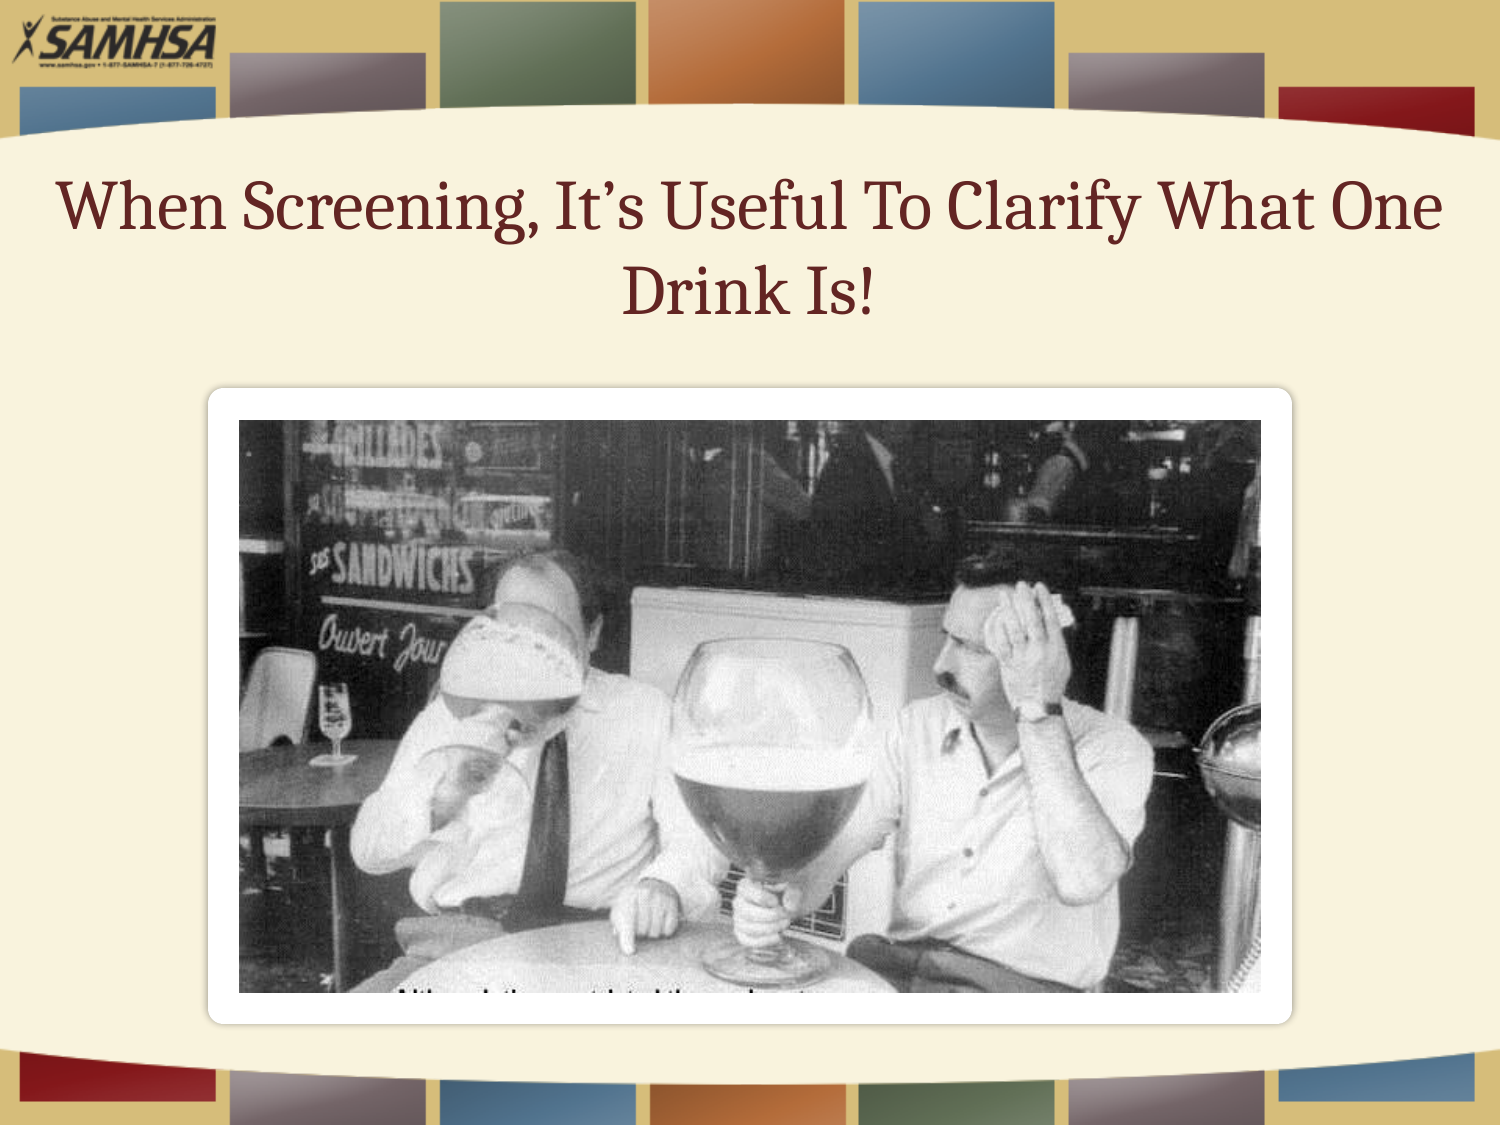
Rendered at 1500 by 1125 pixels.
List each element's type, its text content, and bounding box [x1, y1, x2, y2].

title When Screening, It’s Useful To Clarify What One Drink Is! [0, 149, 1500, 338]
picture [0, 338, 1500, 1125]
picture [0, 0, 1500, 149]
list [238, 419, 1262, 994]
